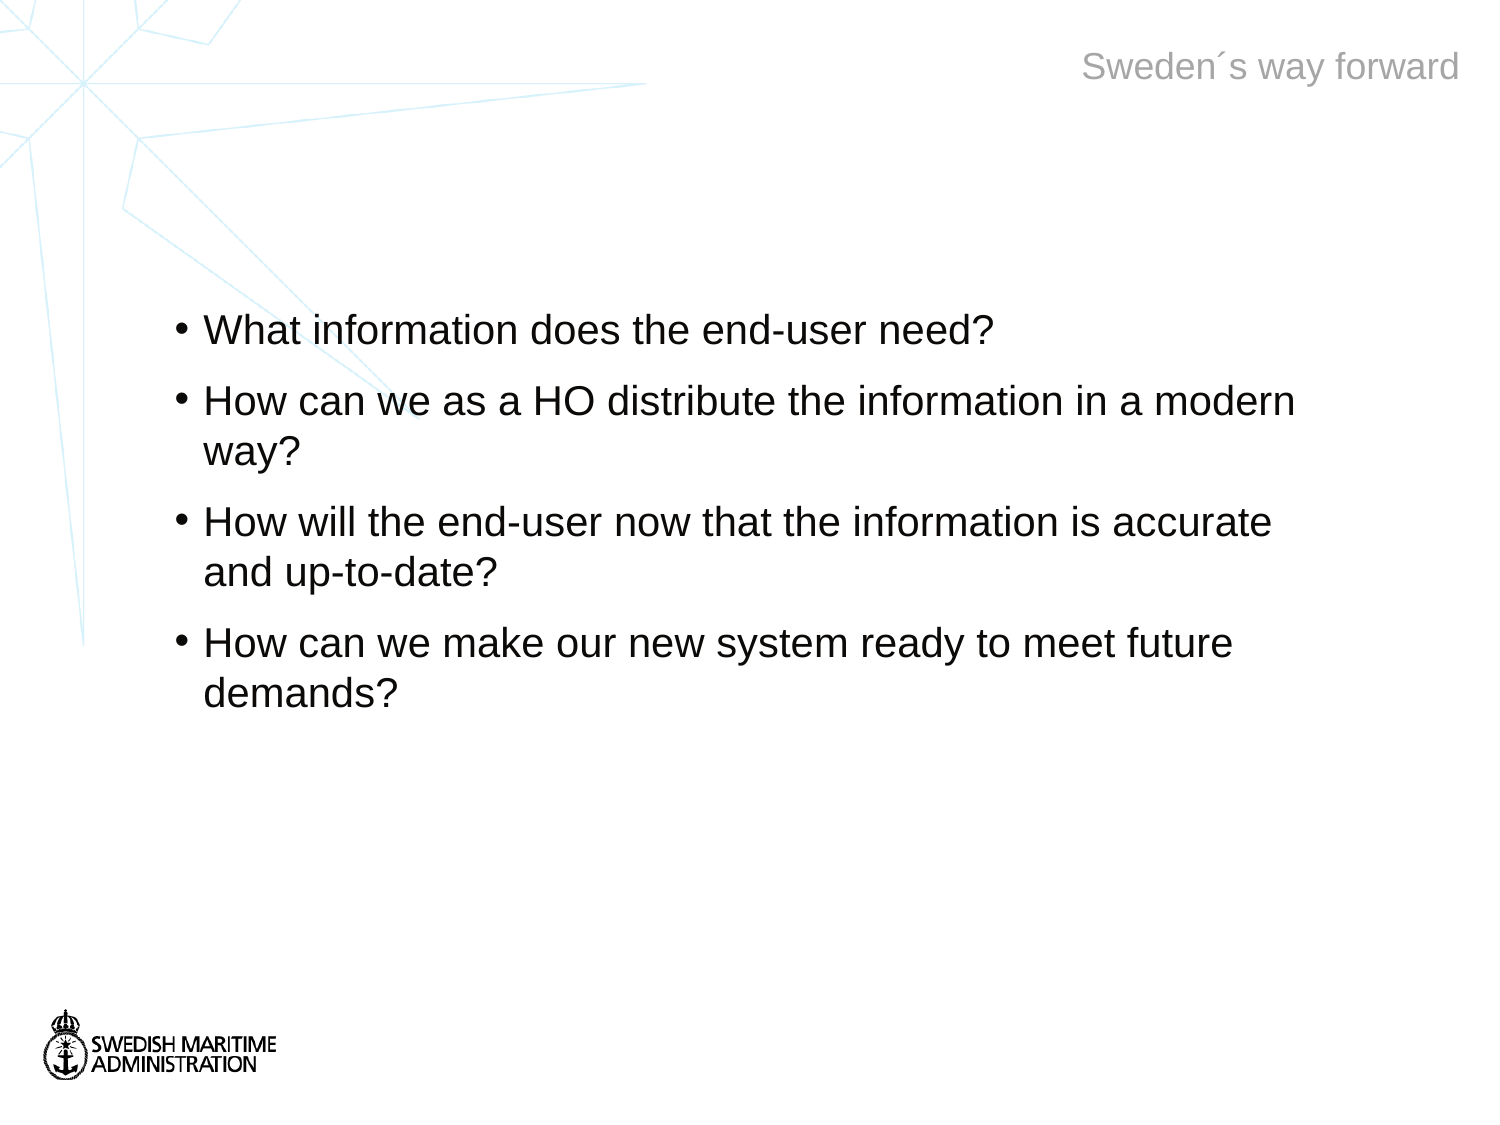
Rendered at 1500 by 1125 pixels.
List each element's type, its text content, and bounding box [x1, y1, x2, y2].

list What information does the end-user need? How can we as a HO distribute the information in a modern way? How will the end-user now that the information is accurate and up-to-date? How can we make our new system ready to meet future demands? [159, 295, 1343, 974]
picture [0, 0, 647, 647]
picture [43, 1009, 276, 1080]
title Sweden´s way forward [352, 34, 1475, 85]
